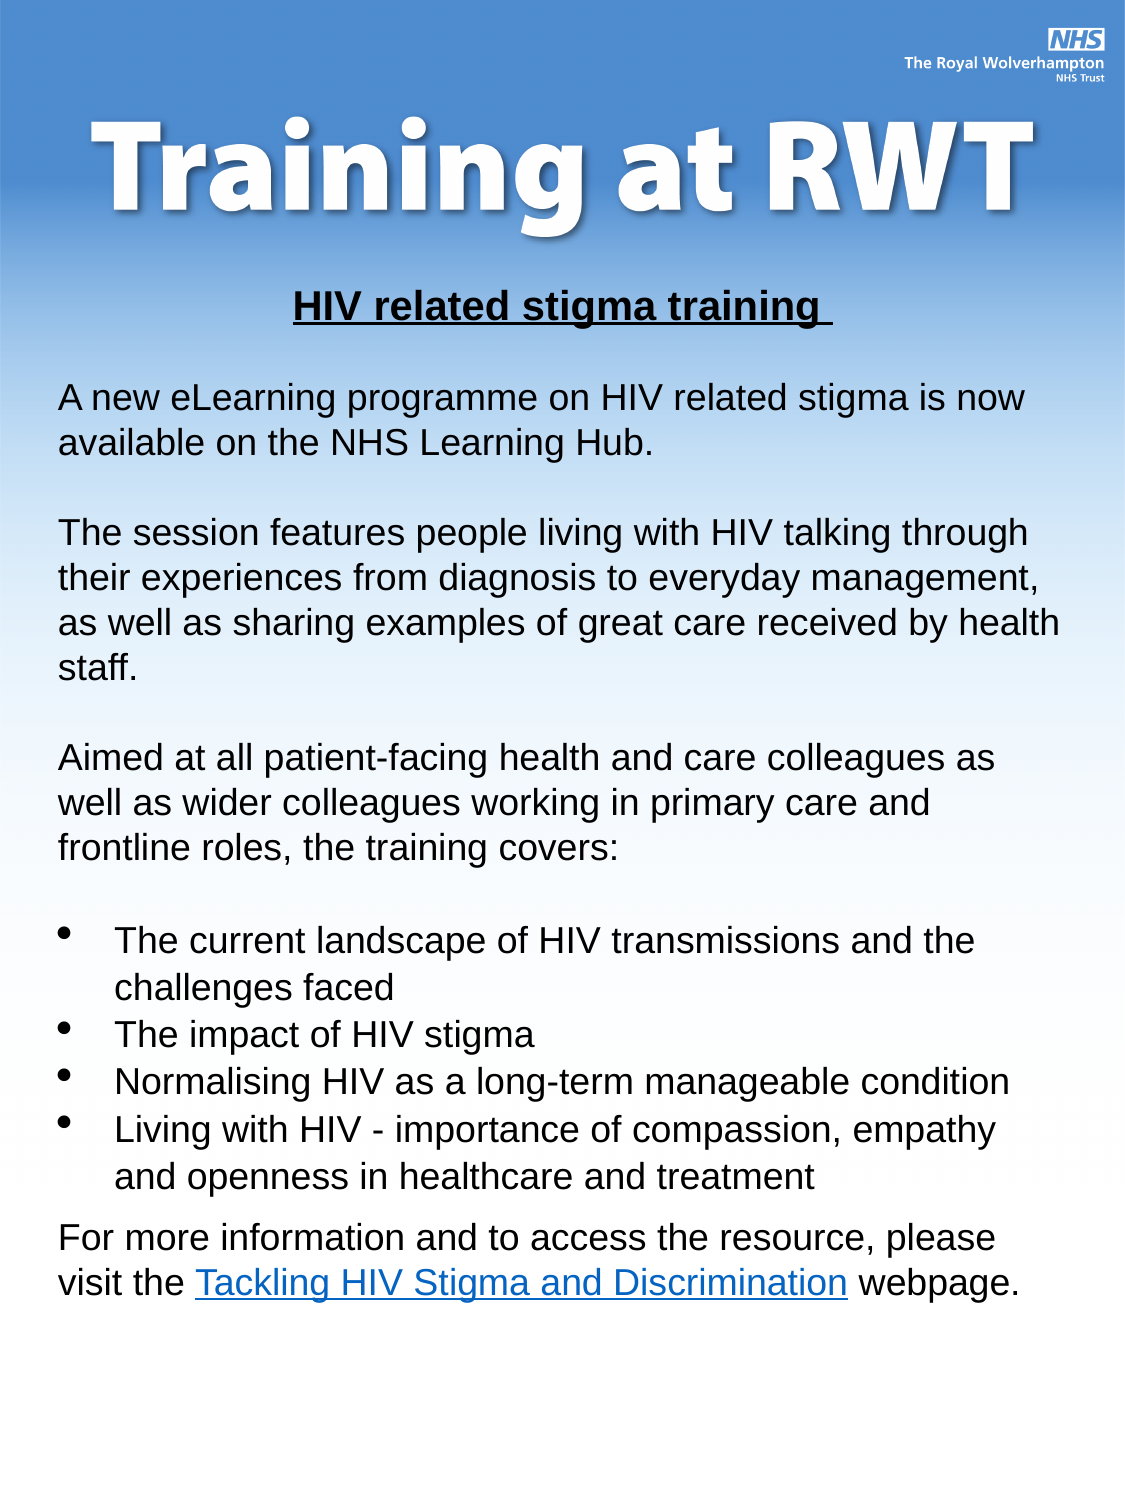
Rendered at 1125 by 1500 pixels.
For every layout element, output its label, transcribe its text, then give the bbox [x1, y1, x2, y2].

picture [0, 0, 1125, 1185]
text_box HIV related stigma training A new eLearning programme on HIV related stigma is now available on the NHS Learning Hub. The session features people living with HIV talking through their experiences from diagnosis to everyday management, as well as sharing examples of great care received by health staff. Aimed at all patient-facing health and care colleagues as well as wider colleagues working in primary care and frontline roles, the training covers: The current landscape of HIV transmissions and the challenges faced The impact of HIV stigma Normalising HIV as a long-term manageable condition Living with HIV - importance of compassion, empathy and openness in healthcare and treatment For more information and to access the resource, please visit the Tackling HIV Stigma and Discrimination webpage. [43, 270, 1082, 1356]
